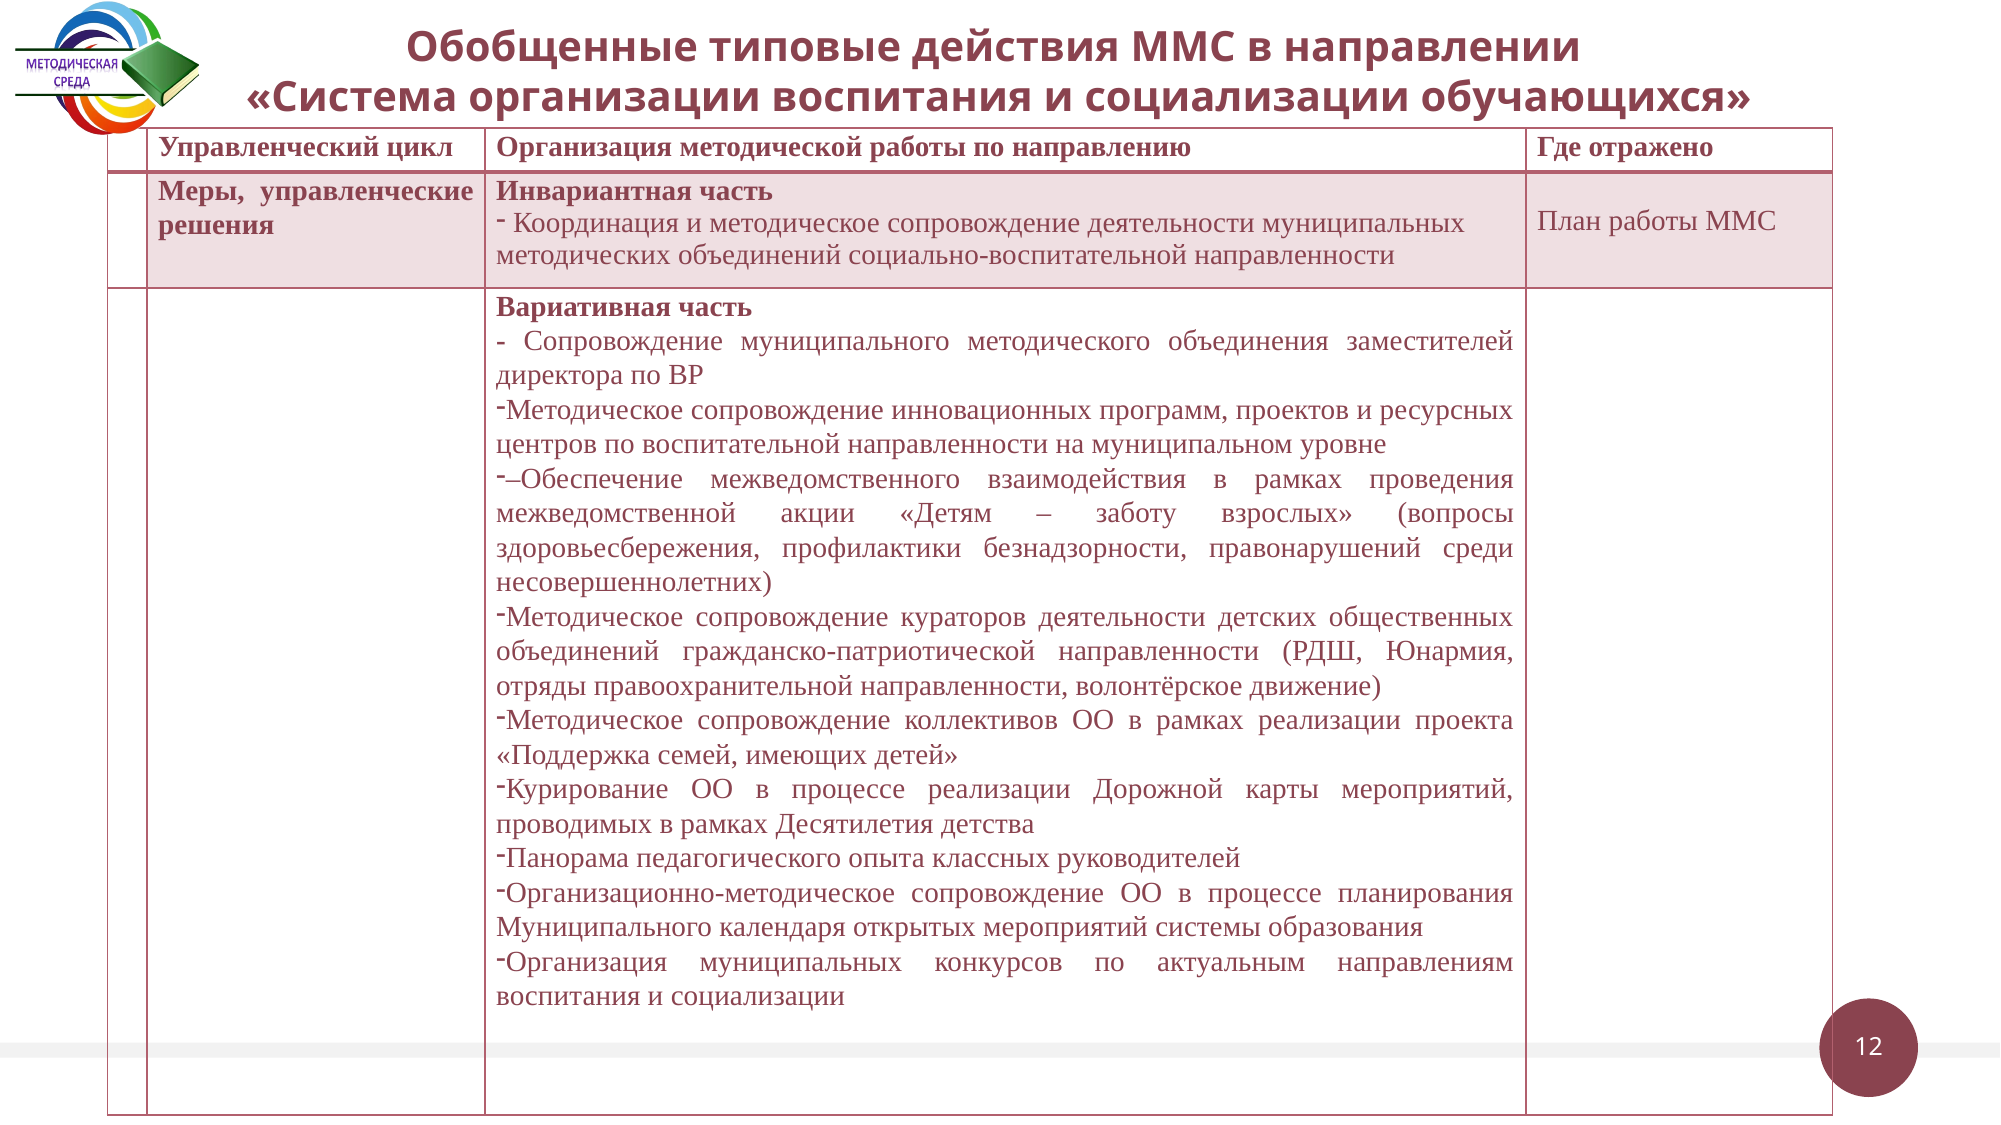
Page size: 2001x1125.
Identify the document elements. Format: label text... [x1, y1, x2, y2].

table_cell [148, 289, 484, 1114]
table_cell План работы ММС [1527, 174, 1832, 287]
text_box Обобщенные типовые действия ММС в направлении «Система организации воспитания и социализации обучающихся» [201, 11, 1797, 127]
table_header [108, 136, 146, 170]
table_cell [108, 289, 146, 1114]
table_cell Меры, управленческие решения [148, 174, 484, 287]
table_cell [1527, 289, 1832, 1114]
table_cell Инвариантная часть Координация и методическое сопровождение деятельности муниципальных методических объединений социально-воспитательной направленности [486, 174, 1525, 287]
picture [14, 0, 201, 136]
table_header Организация методической работы по направлению [486, 129, 1525, 170]
table_header Где отражено [1527, 129, 1832, 170]
table_cell [108, 174, 146, 287]
table_header Управленческий цикл [148, 129, 484, 170]
table_cell Вариативная часть - Сопровождение муниципального методического объединения заместителей директора по ВР Методическое сопровождение инновационных программ, проектов и ресурсных центров по воспитательной направленности на муниципальном уровне –Обеспечение межведомственного взаимодействия в рамках проведения межведомственной акции «Детям – заботу взрослых» (вопросы здоровьесбережения, профилактики безнадзорности, правонарушений среди несовершеннолетних) Методическое сопровождение кураторов деятельности детских общественных объединений гражданско-патриотической направленности (РДШ, Юнармия, отряды правоохранительной направленности, волонтёрское движение) Методическое сопровождение коллективов ОО в рамках реализации проекта «Поддержка семей, имеющих детей» Курирование ОО в процессе реализации Дорожной карты мероприятий, проводимых в рамках Десятилетия детства Панорама педагогического опыта классных руководителей Организационно-методическое сопровождение ОО в процессе планирования Муниципального календаря открытых мероприятий системы образования Организация муниципальных конкурсов по актуальным направлениям воспитания и социализации [486, 289, 1525, 1114]
